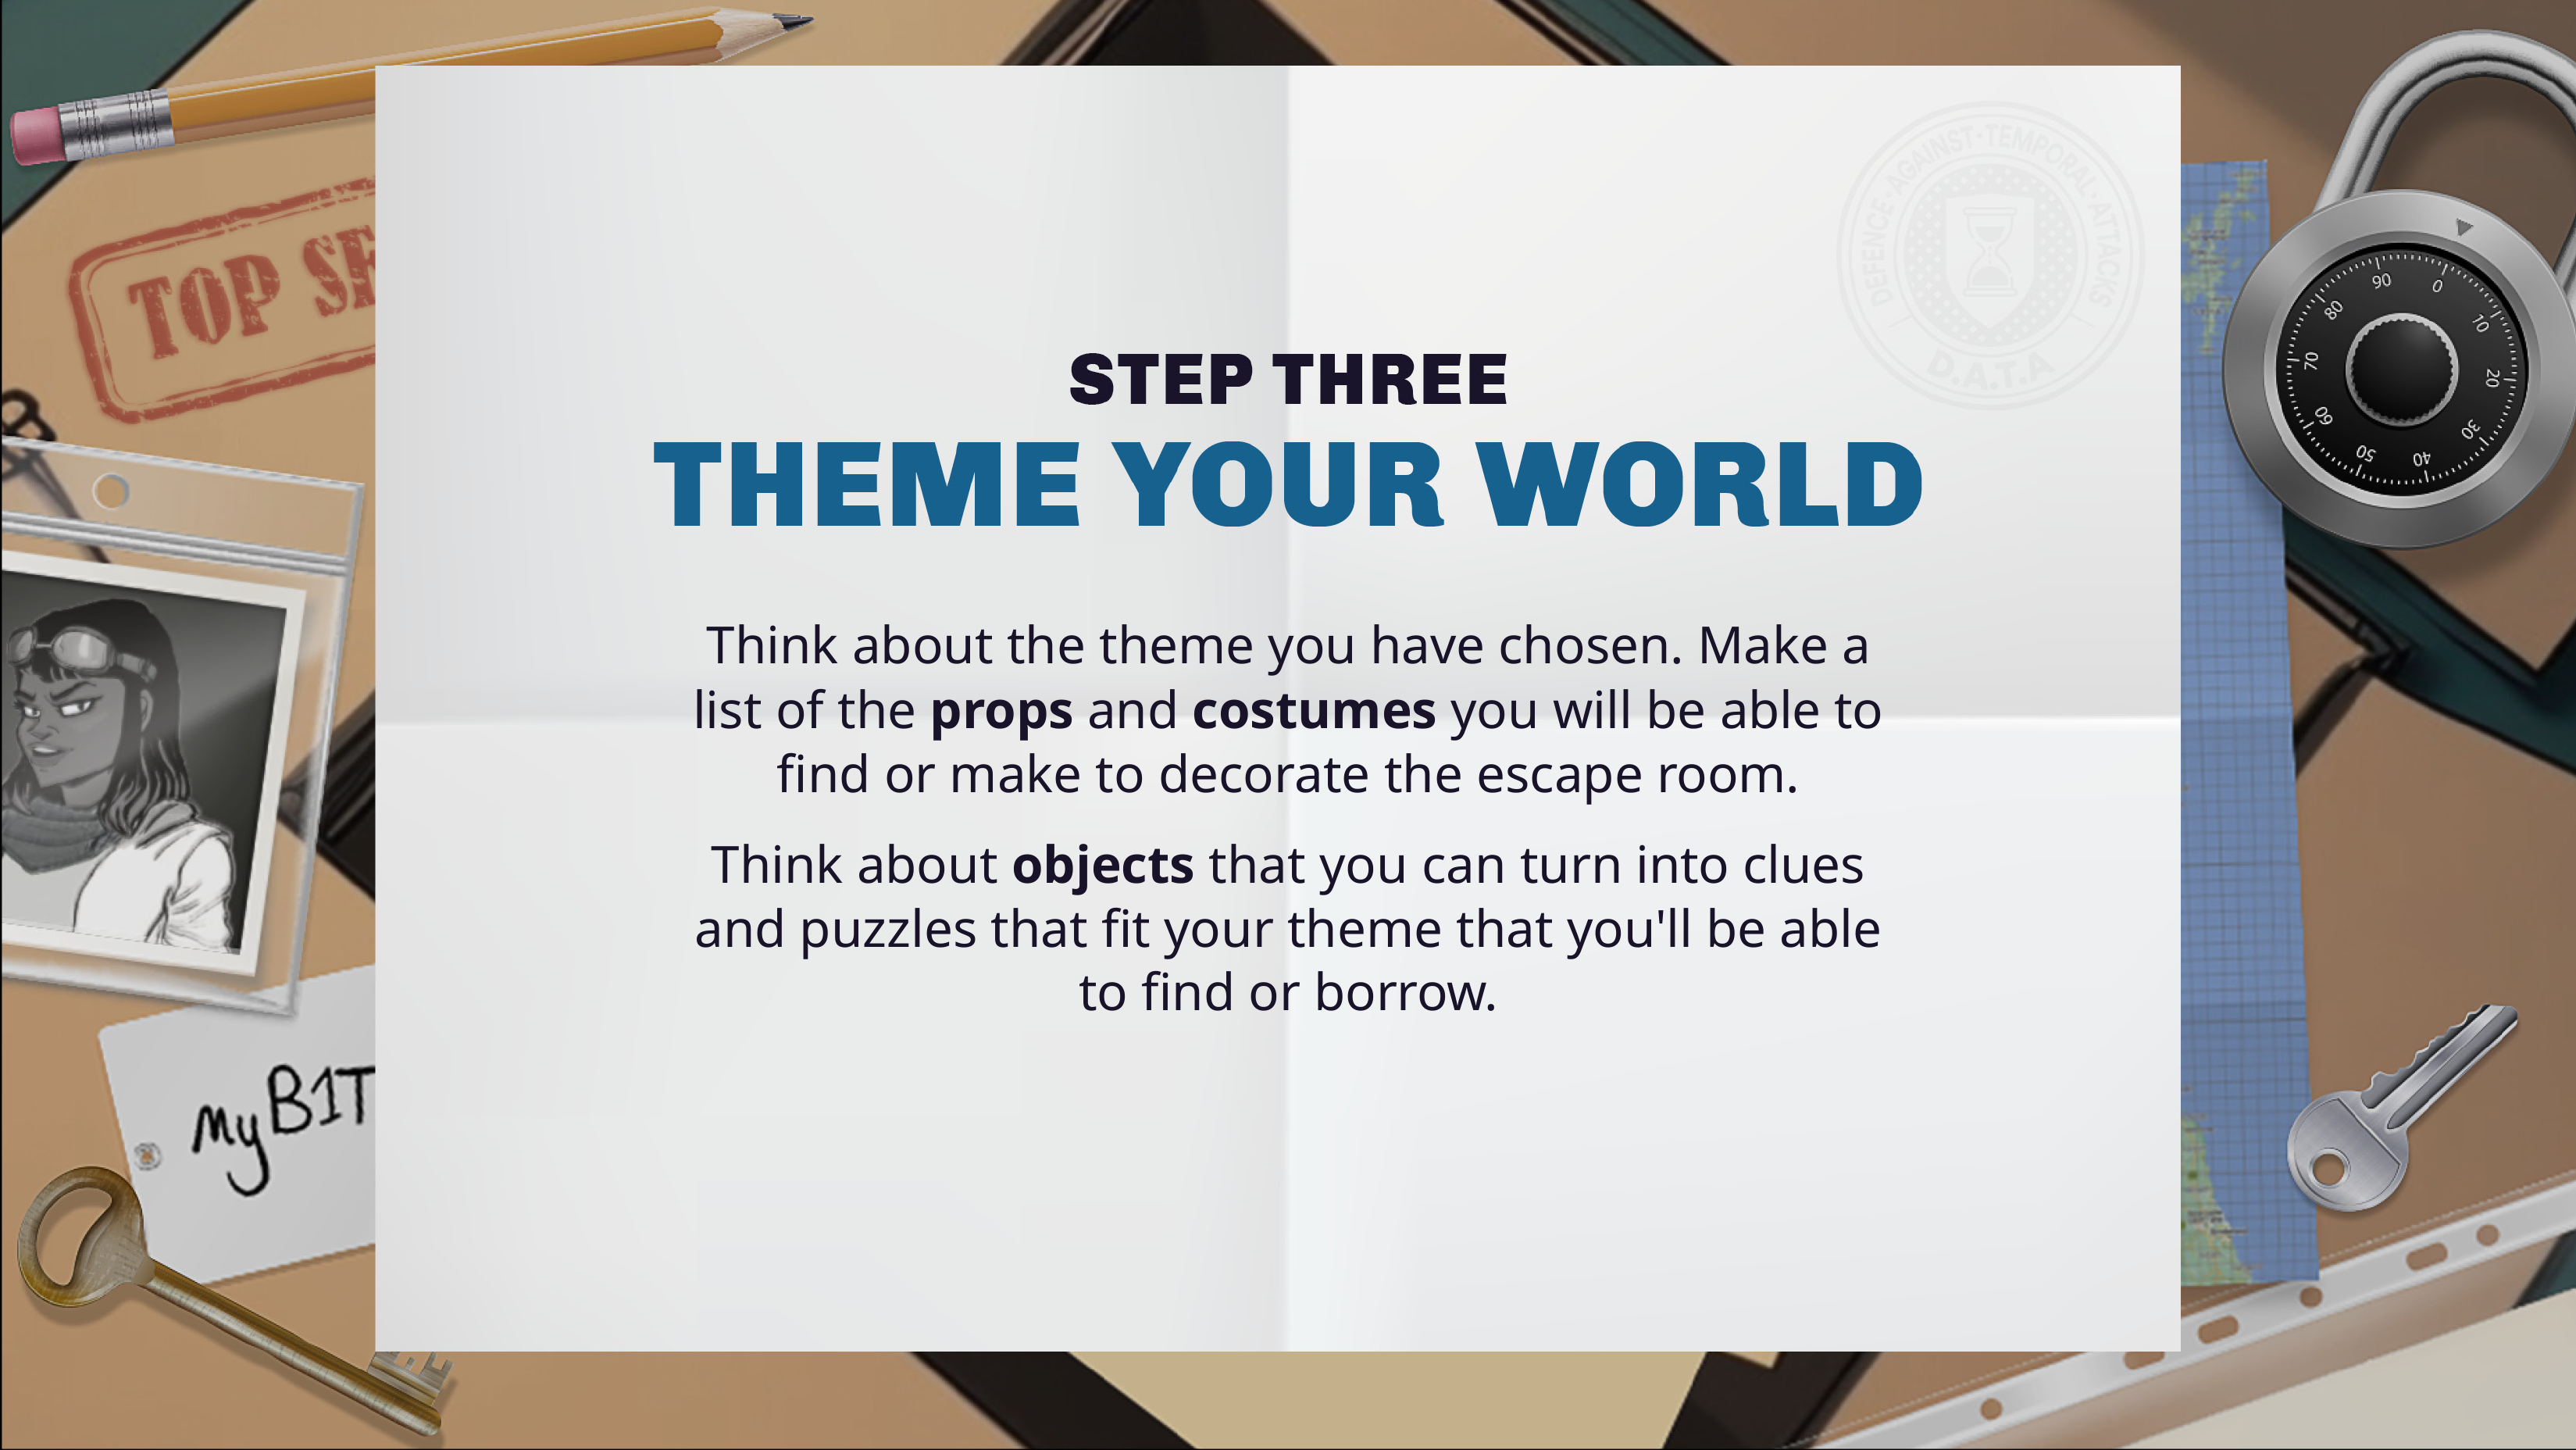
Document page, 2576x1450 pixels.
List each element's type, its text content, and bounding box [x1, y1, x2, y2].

picture [0, 0, 2576, 1450]
text_box Think about the theme you have chosen. Make a list of the props and costumes you will be able to find or make to decorate the escape room. Think about objects that you can turn into clues and puzzles that fit your theme that you'll be able to find or borrow. [665, 608, 1911, 1021]
